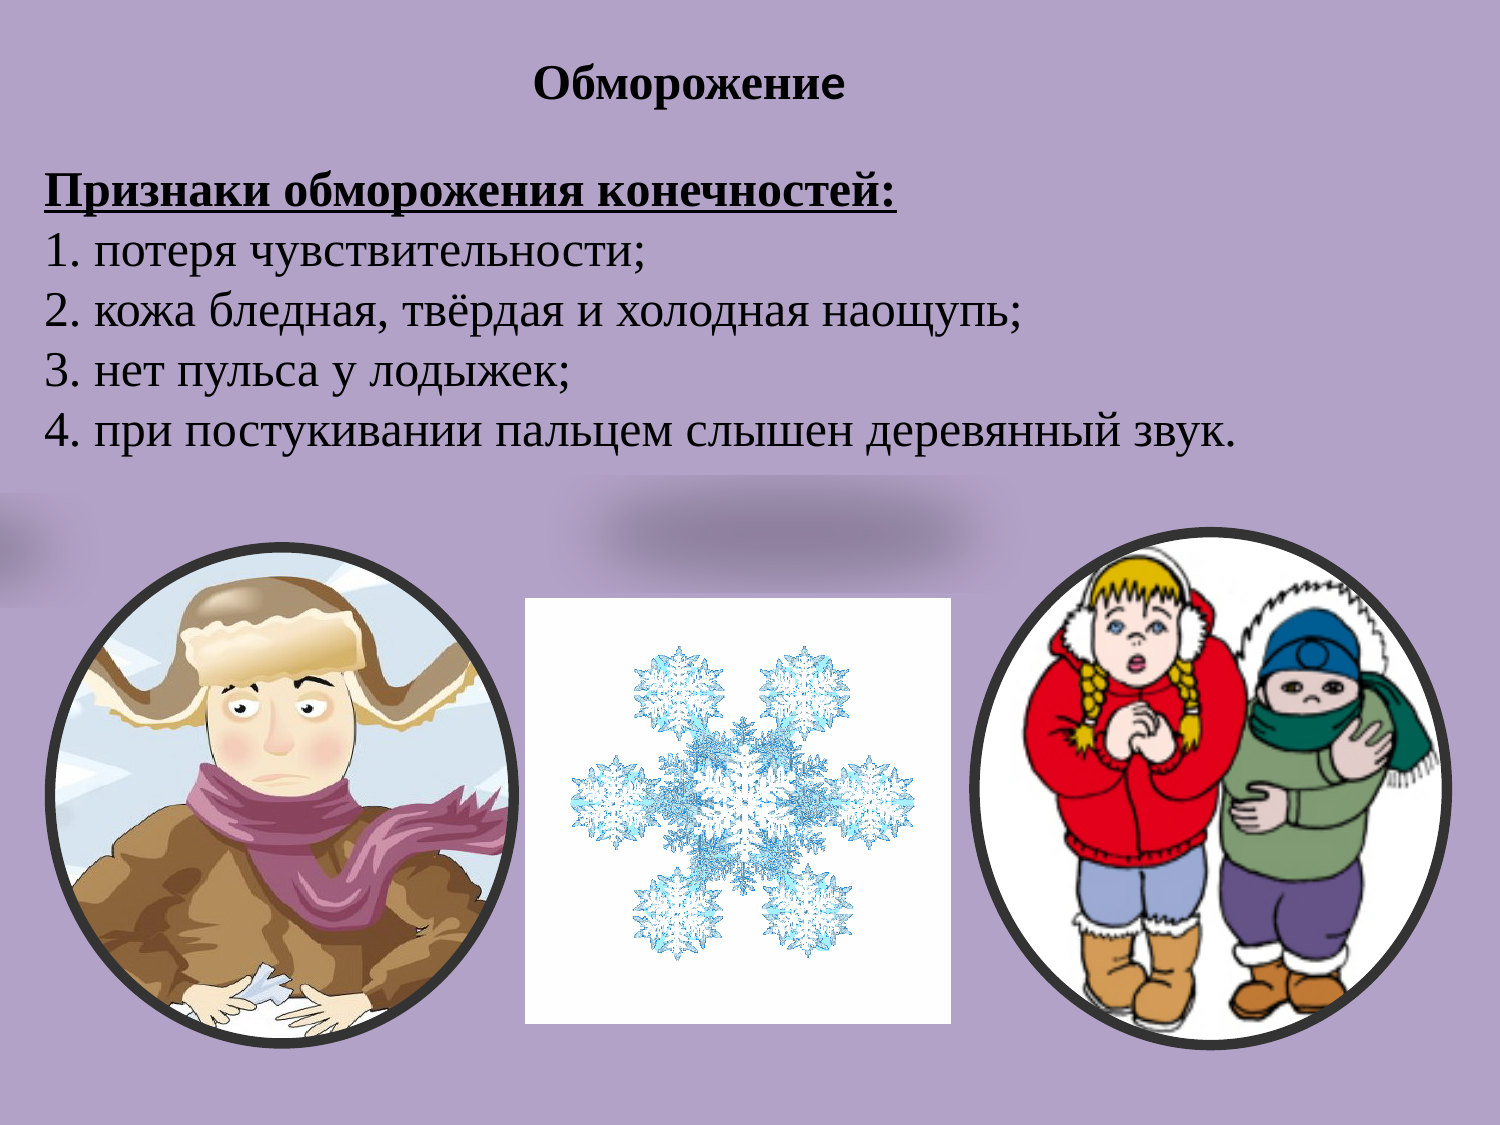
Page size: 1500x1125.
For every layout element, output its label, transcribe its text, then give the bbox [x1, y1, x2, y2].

picture [974, 531, 1448, 1046]
text_box Признаки обморожения конечностей: 1. потеря чувствительности; 2. кожа бледная, твёрдая и холодная наощупь; 3. нет пульса у лодыжек; 4. при постукивании пальцем слышен деревянный звук. [29, 149, 1471, 465]
picture [49, 547, 514, 1044]
picture [525, 598, 952, 1025]
text_box Обморожение [517, 42, 861, 118]
